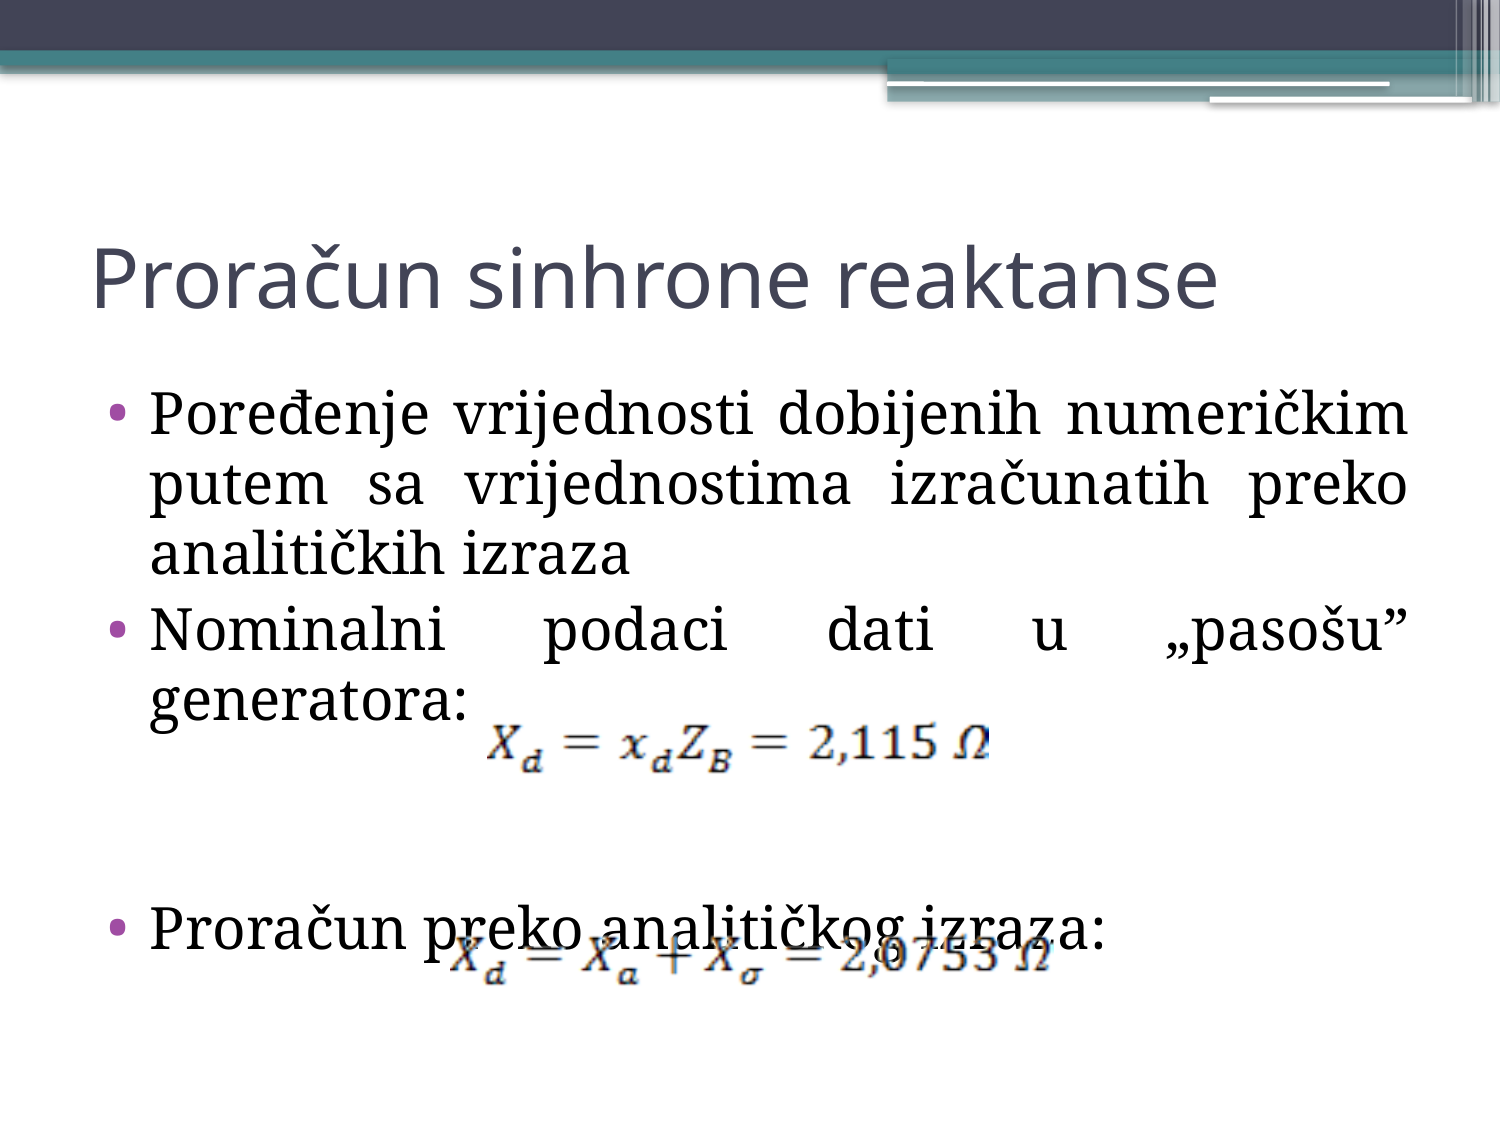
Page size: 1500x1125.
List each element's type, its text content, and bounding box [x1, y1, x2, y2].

title Proračun sinhrone reaktanse [75, 187, 1425, 363]
picture [487, 712, 989, 788]
picture [449, 924, 1054, 1001]
list Poređenje vrijednosti dobijenih numeričkim putem sa vrijednostima izračunatih preko analitičkih izraza Nominalni podaci dati u „pasošu” generatora: Proračun preko analitičkog izraza: [75, 368, 1425, 1079]
